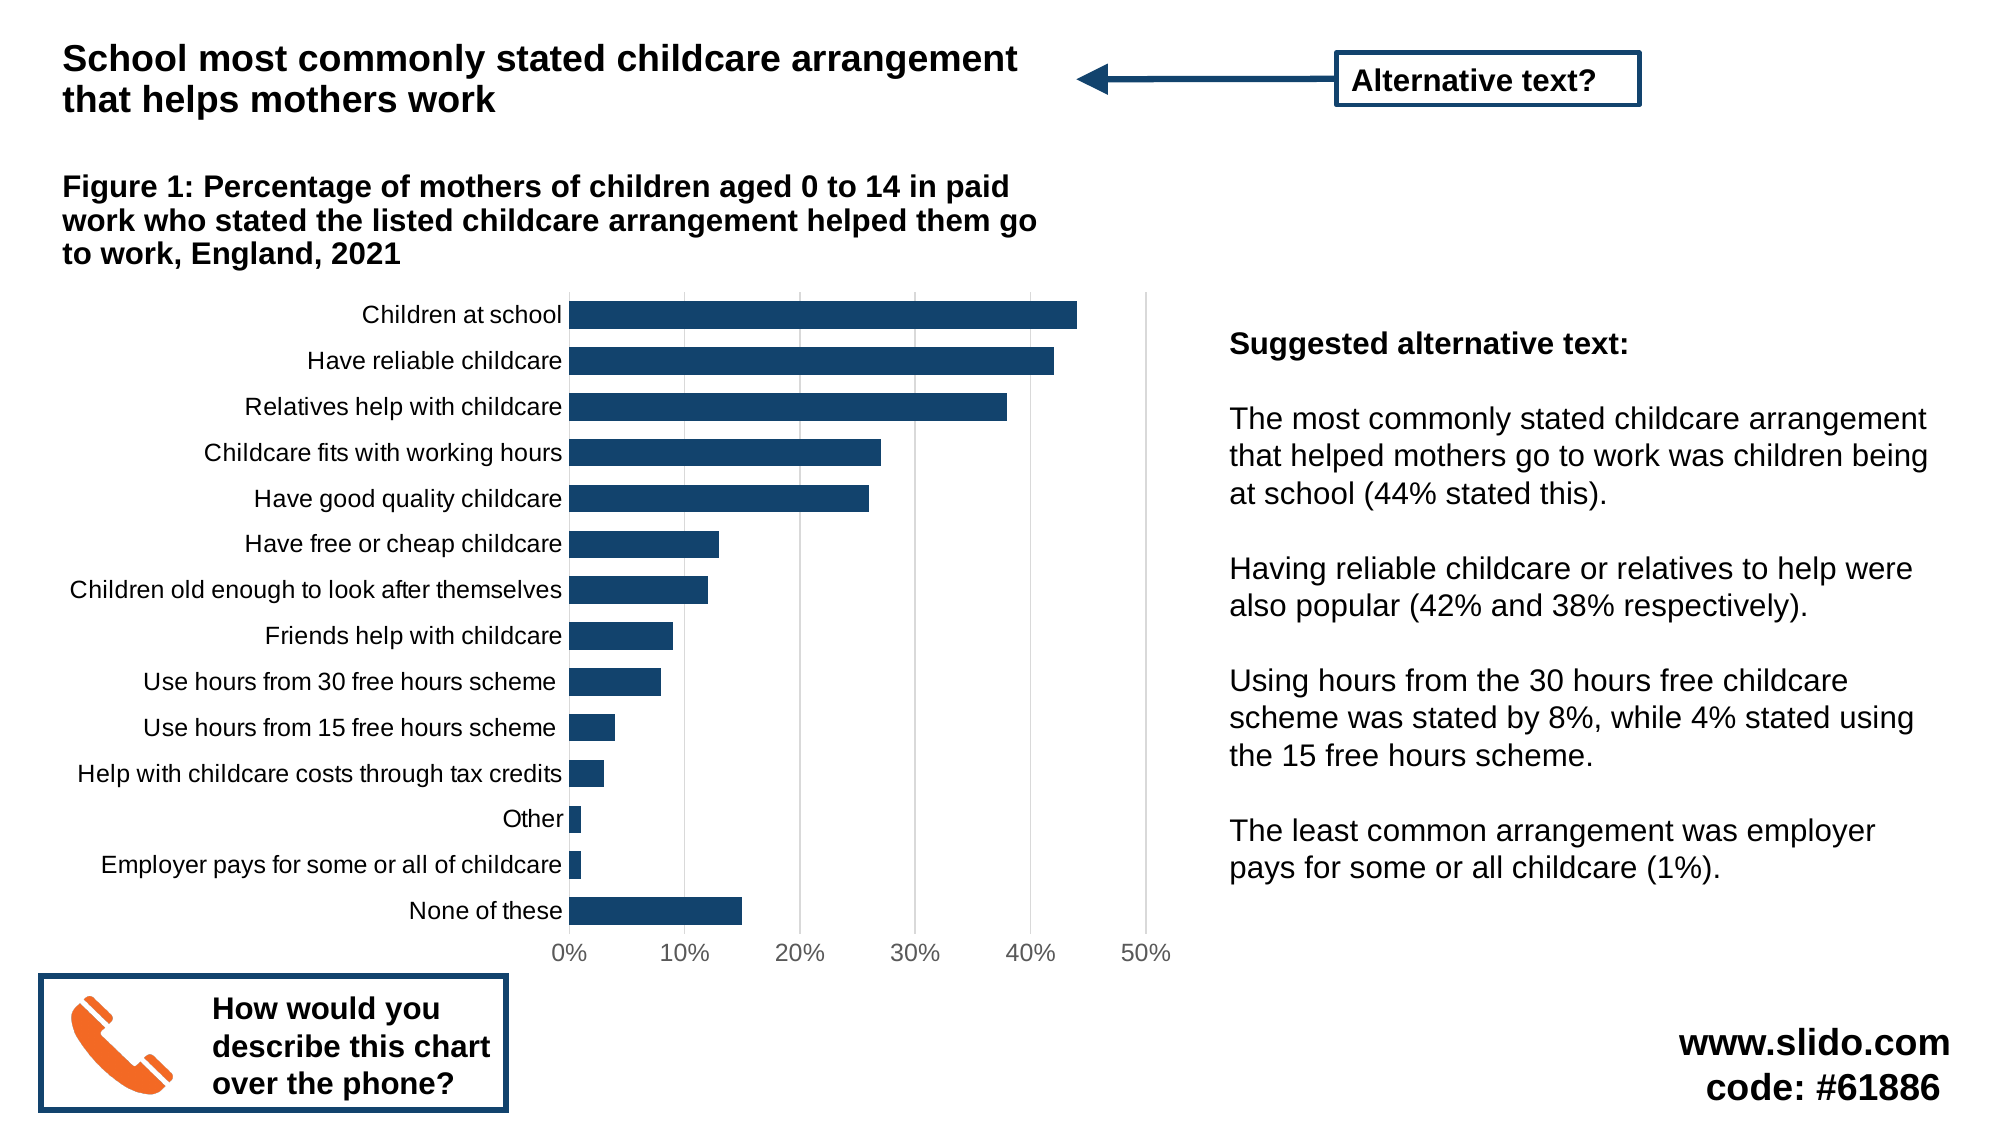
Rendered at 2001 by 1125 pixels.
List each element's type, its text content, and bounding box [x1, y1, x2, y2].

text_box Suggested alternative text: The most commonly stated childcare arrangement that helped mothers go to work was children being at school (44% stated this). Having reliable childcare or relatives to help were also popular (42% and 38% respectively). Using hours from the 30 hours free childcare scheme was stated by 8%, while 4% stated using the 15 free hours scheme. The least common arrangement was employer pays for some or all childcare (1%). [1214, 315, 1954, 893]
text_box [40, 976, 507, 1111]
text_box Figure 1: Percentage of mothers of children aged 0 to 14 in paid work who stated the listed childcare arrangement helped them go to work, England, 2021 [0, 148, 1077, 303]
text_box School most commonly stated childcare arrangement that helps mothers work [0, 39, 1077, 143]
chart [46, 278, 1194, 981]
text_box www.slido.com code: #61886 [1487, 1010, 1966, 1115]
text_box Alternative text? [1336, 52, 1640, 105]
